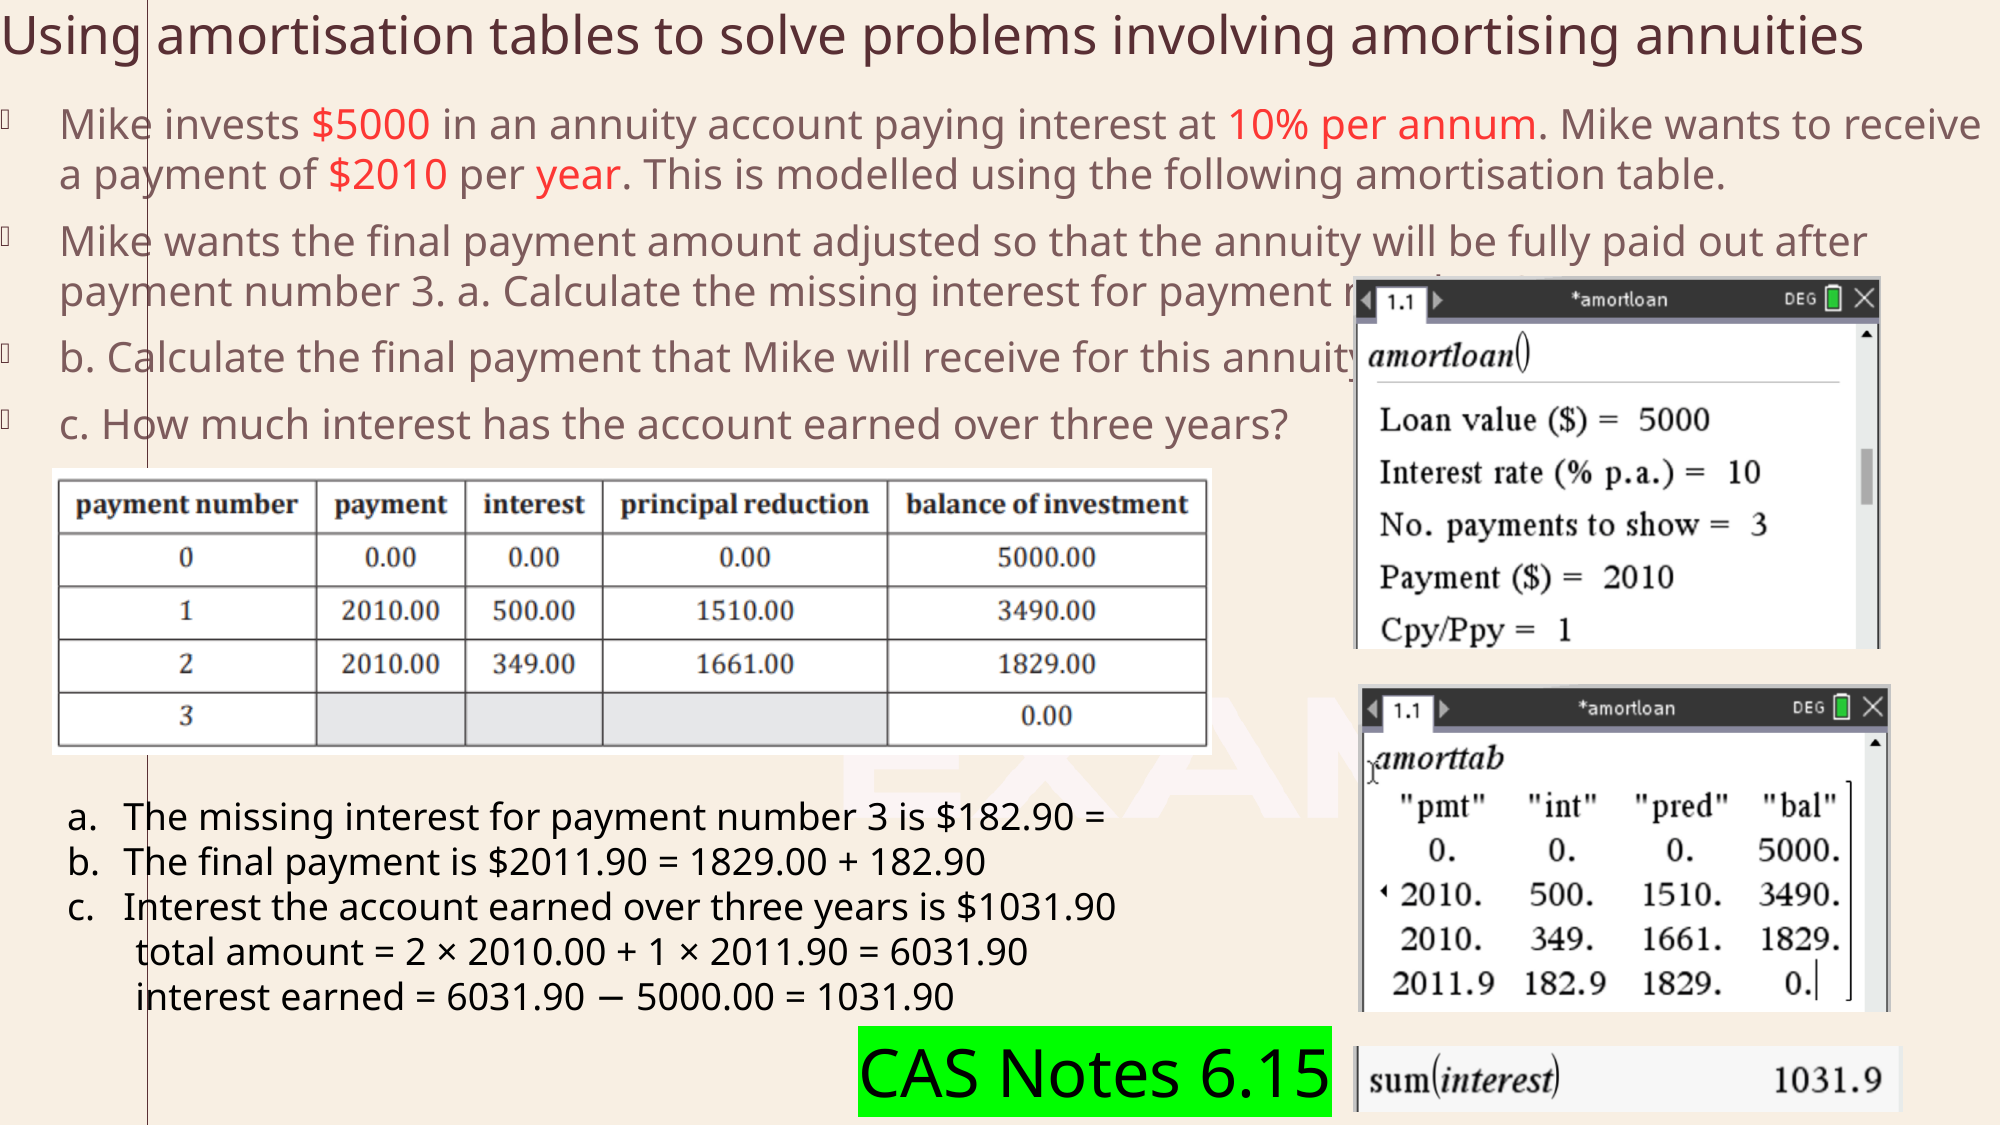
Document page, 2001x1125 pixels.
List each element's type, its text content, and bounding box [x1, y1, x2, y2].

picture [1352, 276, 1881, 649]
picture [1352, 1046, 1903, 1112]
list Mike invests $5000 in an annuity account paying interest at 10% per annum. Mike wants to receive a payment of $2010 per year. This is modelled using the following amortisation table. Mike wants the final payment amount adjusted so that the annuity will be fully paid out after payment number 3. a. Calculate the missing interest for payment number 3. b. Calculate the final payment that Mike will receive for this annuity. c. How much interest has the account earned over three years? [0, 97, 2000, 976]
text_box CAS Notes 6.15 [843, 1023, 1450, 1119]
title Using amortisation tables to solve problems involving amortising annuities [0, 1, 2000, 97]
picture [52, 468, 1891, 1012]
